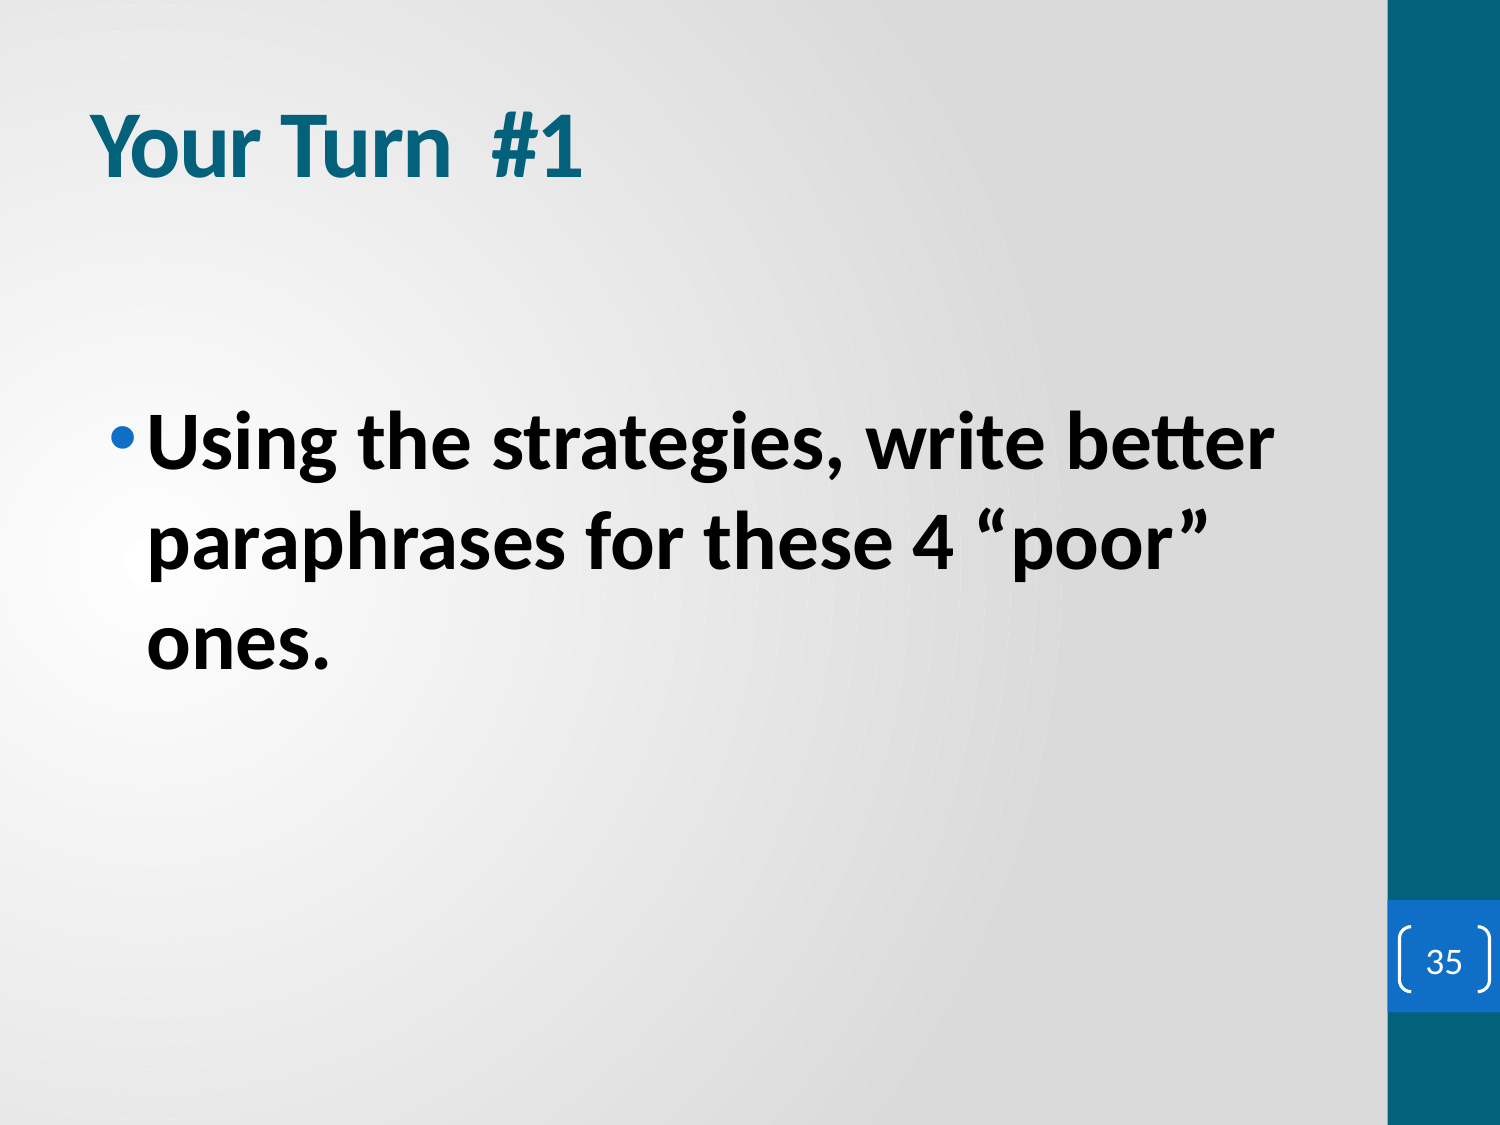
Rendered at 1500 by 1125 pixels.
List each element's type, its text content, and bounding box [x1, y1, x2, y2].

slide_number 35 [1397, 925, 1492, 994]
title Your Turn #1 [75, 45, 1325, 233]
list Using the strategies, write better paraphrases for these 4 “poor” ones. [75, 262, 1325, 1050]
